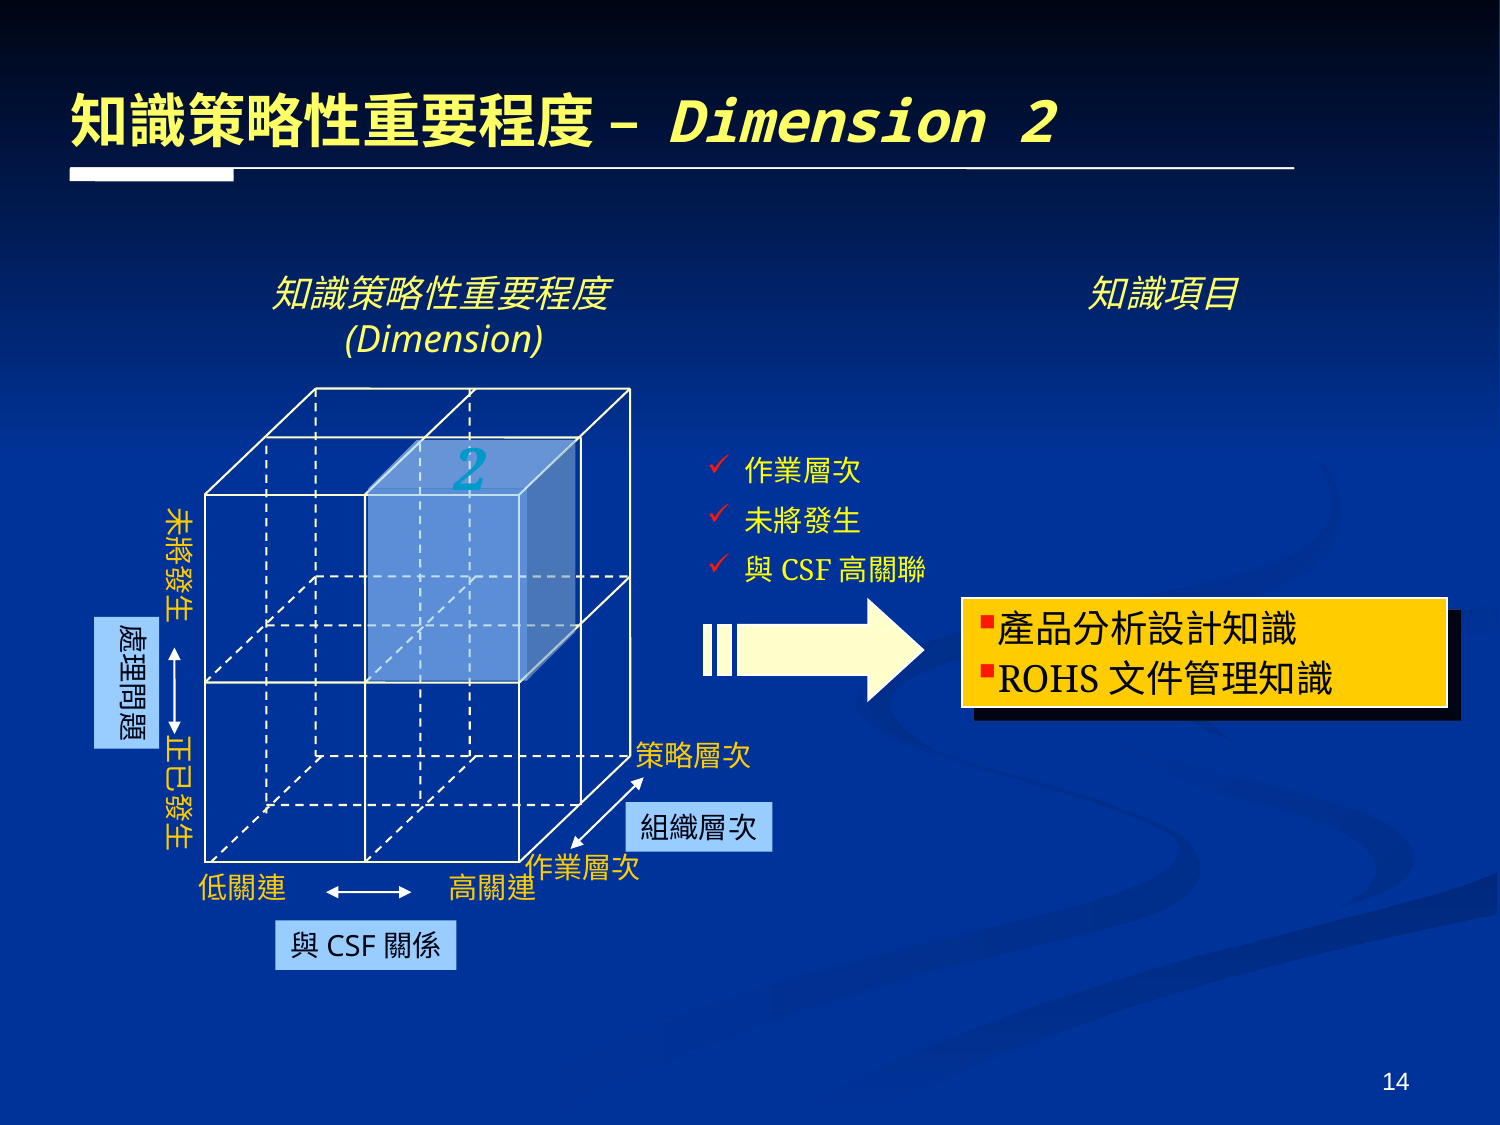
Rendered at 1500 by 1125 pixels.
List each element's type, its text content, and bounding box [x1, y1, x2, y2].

text_box 與CSF關係 [275, 920, 457, 970]
text_box 組織層次 [635, 802, 773, 852]
text_box [168, 647, 181, 735]
text_box [738, 600, 924, 700]
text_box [69, 167, 1295, 176]
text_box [204, 388, 631, 863]
text_box 處理問題 [94, 616, 144, 749]
text_box [703, 624, 711, 675]
text_box 作業層次 [509, 852, 656, 892]
text_box 低關連 高關連 [170, 862, 552, 913]
text_box 知識策略性重要程度(Dimension) [230, 262, 658, 368]
text_box 未將發生 正已發生 [144, 488, 199, 870]
text_box 作業層次 未將發生 與CSF高關聯 [692, 445, 951, 595]
text_box 產品分析設計知識 ROHS文件管理知識 [962, 597, 1447, 707]
slide_number 14 [1074, 1024, 1426, 1104]
text_box 知識項目 [1073, 262, 1500, 323]
text_box 知識策略性重要程度 – Dimension 2 [70, 53, 1100, 163]
text_box [325, 885, 412, 899]
text_box [717, 624, 732, 675]
text_box 策略層次 [635, 730, 767, 780]
text_box [635, 777, 644, 791]
